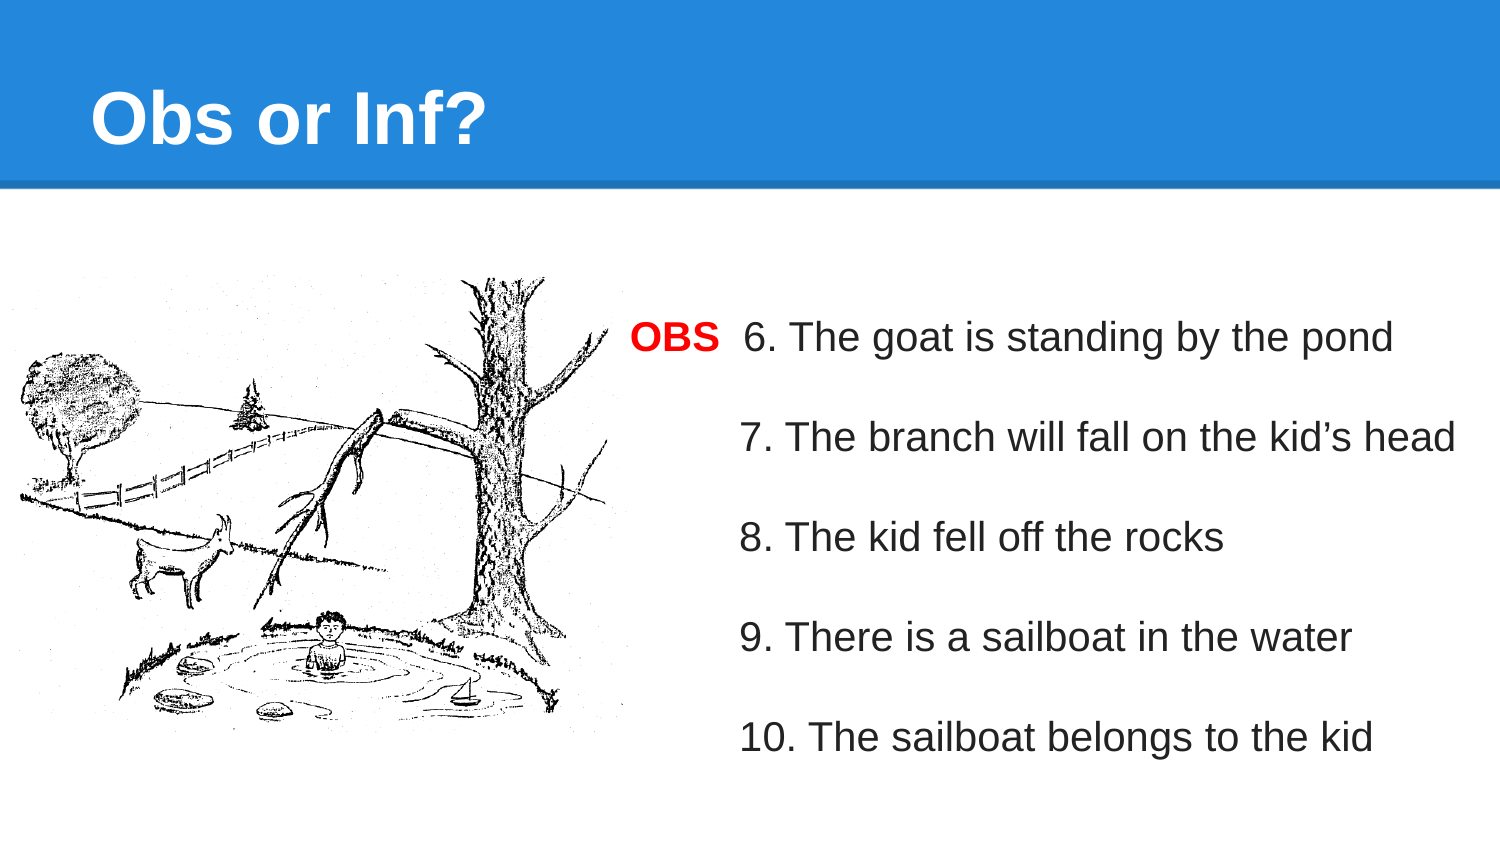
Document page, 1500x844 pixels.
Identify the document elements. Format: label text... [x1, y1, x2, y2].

title Obs or Inf? [75, 33, 1425, 175]
list OBS 6. The goat is standing by the pond 7. The branch will fall on the kid’s head 8. The kid fell off the rocks 9. There is a sailboat in the water 10. The sailboat belongs to the kid [539, 264, 1498, 751]
picture [12, 274, 628, 737]
